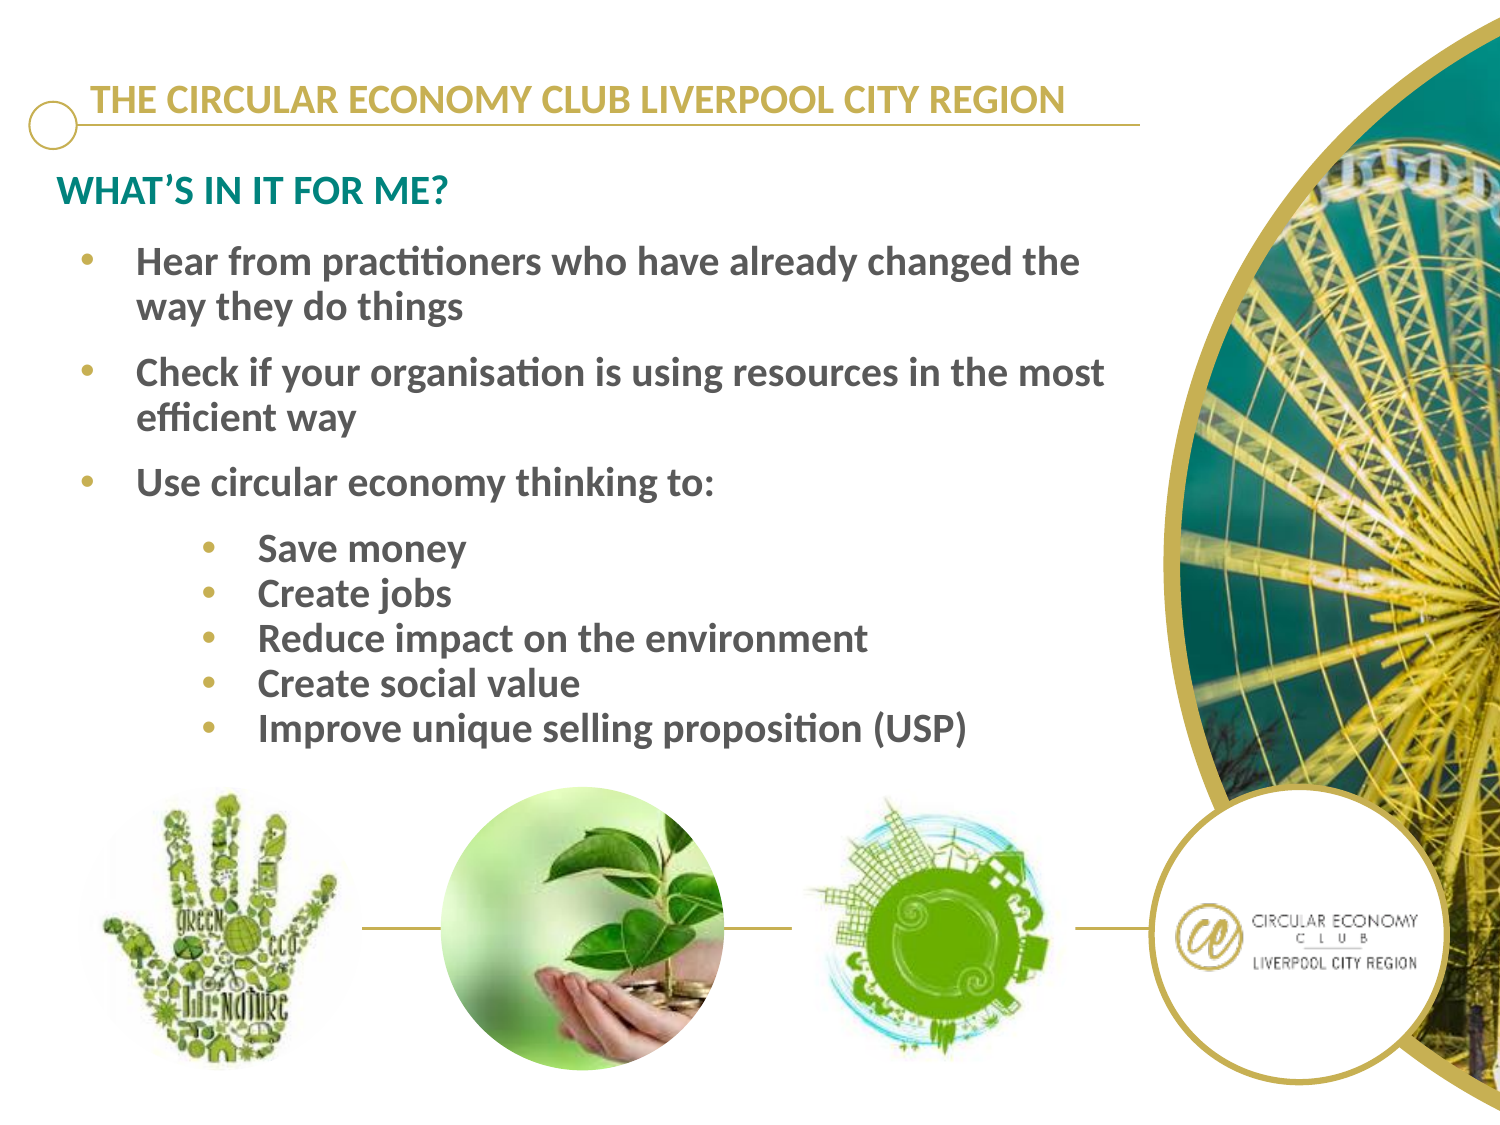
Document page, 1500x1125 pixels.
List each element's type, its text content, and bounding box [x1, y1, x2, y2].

list Hear from practitioners who have already changed the way they do things Check if your organisation is using resources in the most efficient way Use circular economy thinking to: Save money Create jobs Reduce impact on the environment Create social value Improve unique selling proposition (USP) [64, 231, 1152, 946]
picture [1163, 893, 1432, 981]
title The circular economy club liverpool city region [75, 45, 1425, 149]
list What’s in it for me? [41, 160, 1140, 231]
picture [791, 786, 1076, 1071]
picture [78, 786, 363, 1071]
picture [1181, 37, 1500, 1091]
picture [440, 786, 725, 1071]
